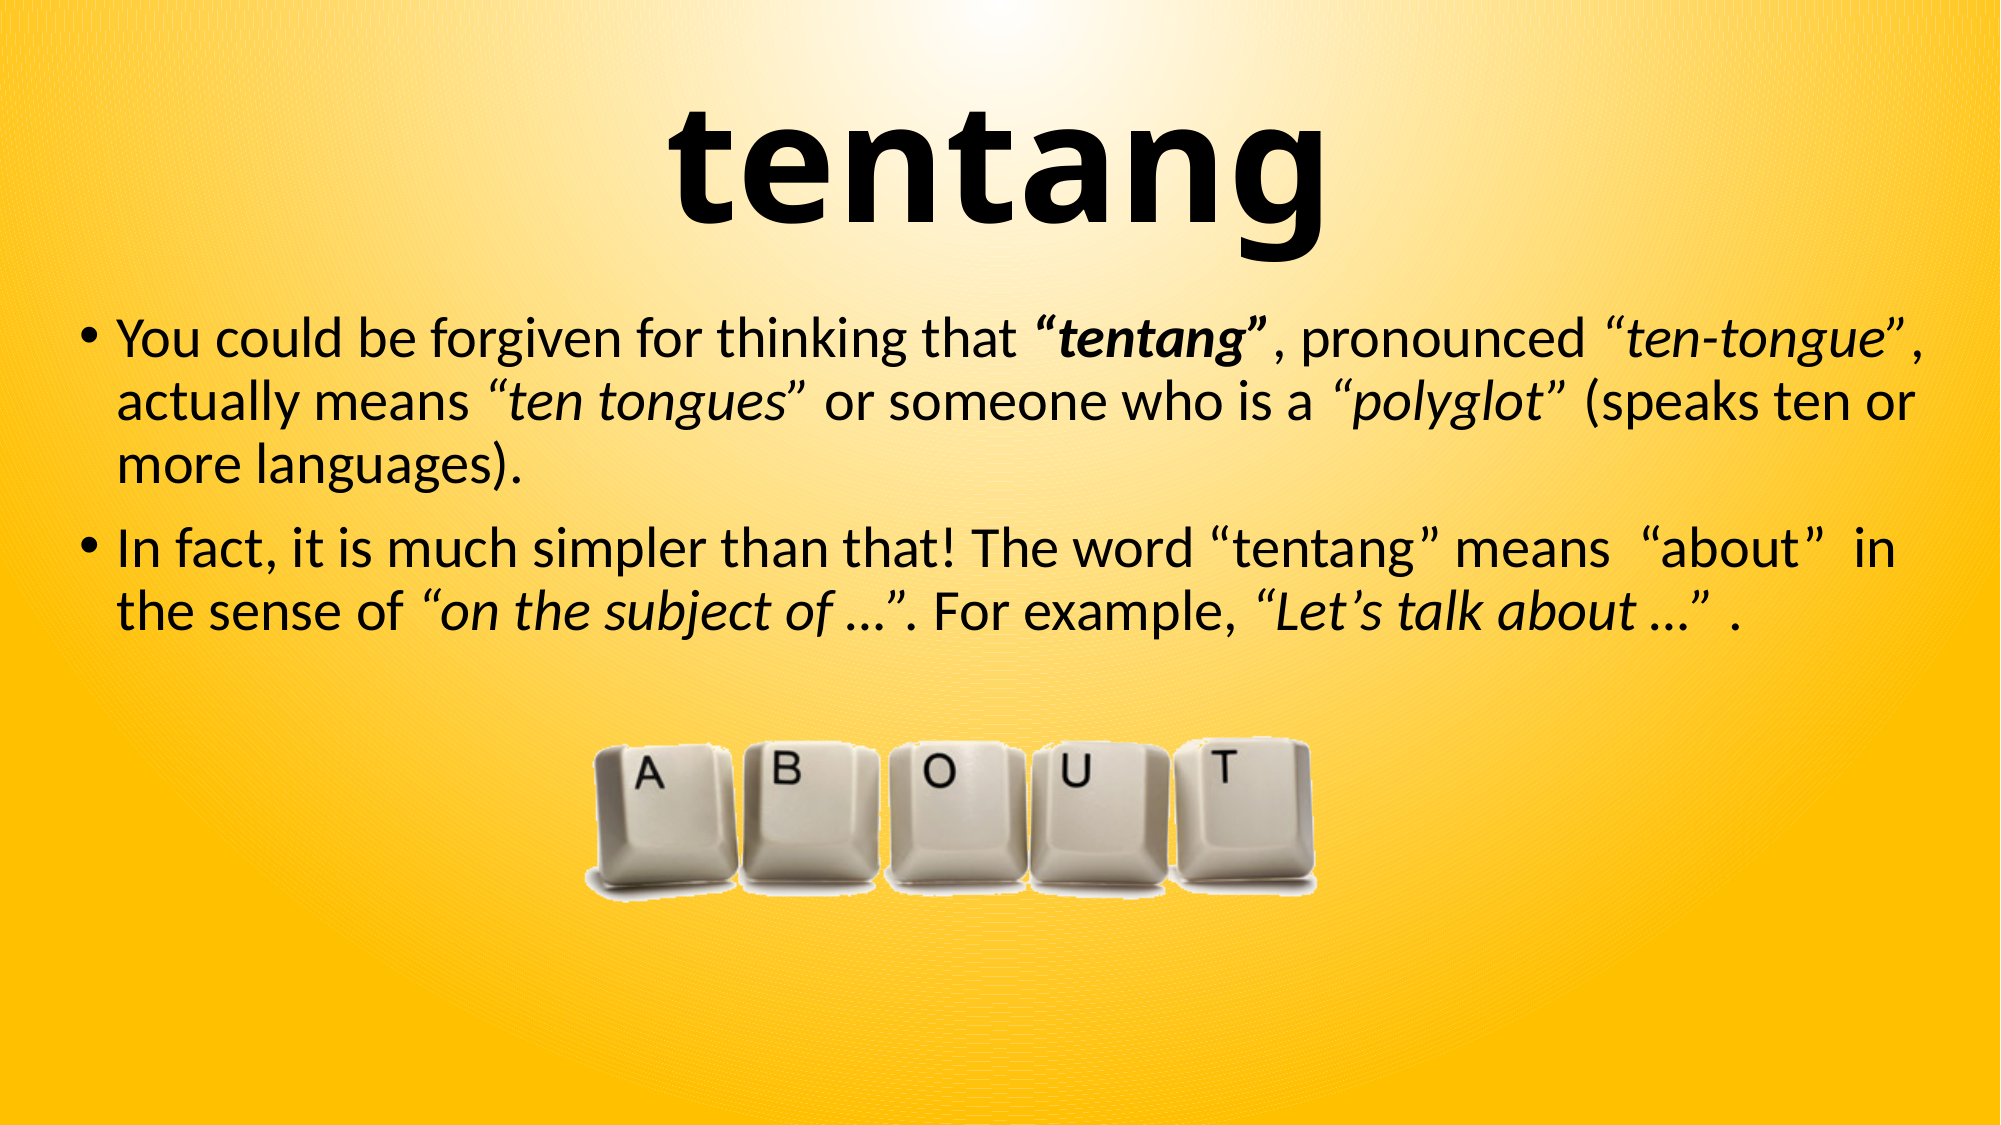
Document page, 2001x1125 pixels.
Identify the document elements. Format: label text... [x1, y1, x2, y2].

title tentang [137, 59, 1863, 278]
list You could be forgiven for thinking that “tentang”, pronounced “ten-tongue”, actually means “ten tongues” or someone who is a “polyglot” (speaks ten or more languages). In fact, it is much simpler than that! The word “tentang” means “about” in the sense of “on the subject of …”. For example, “Let’s talk about …” . [64, 299, 1946, 1014]
picture [568, 694, 1347, 914]
